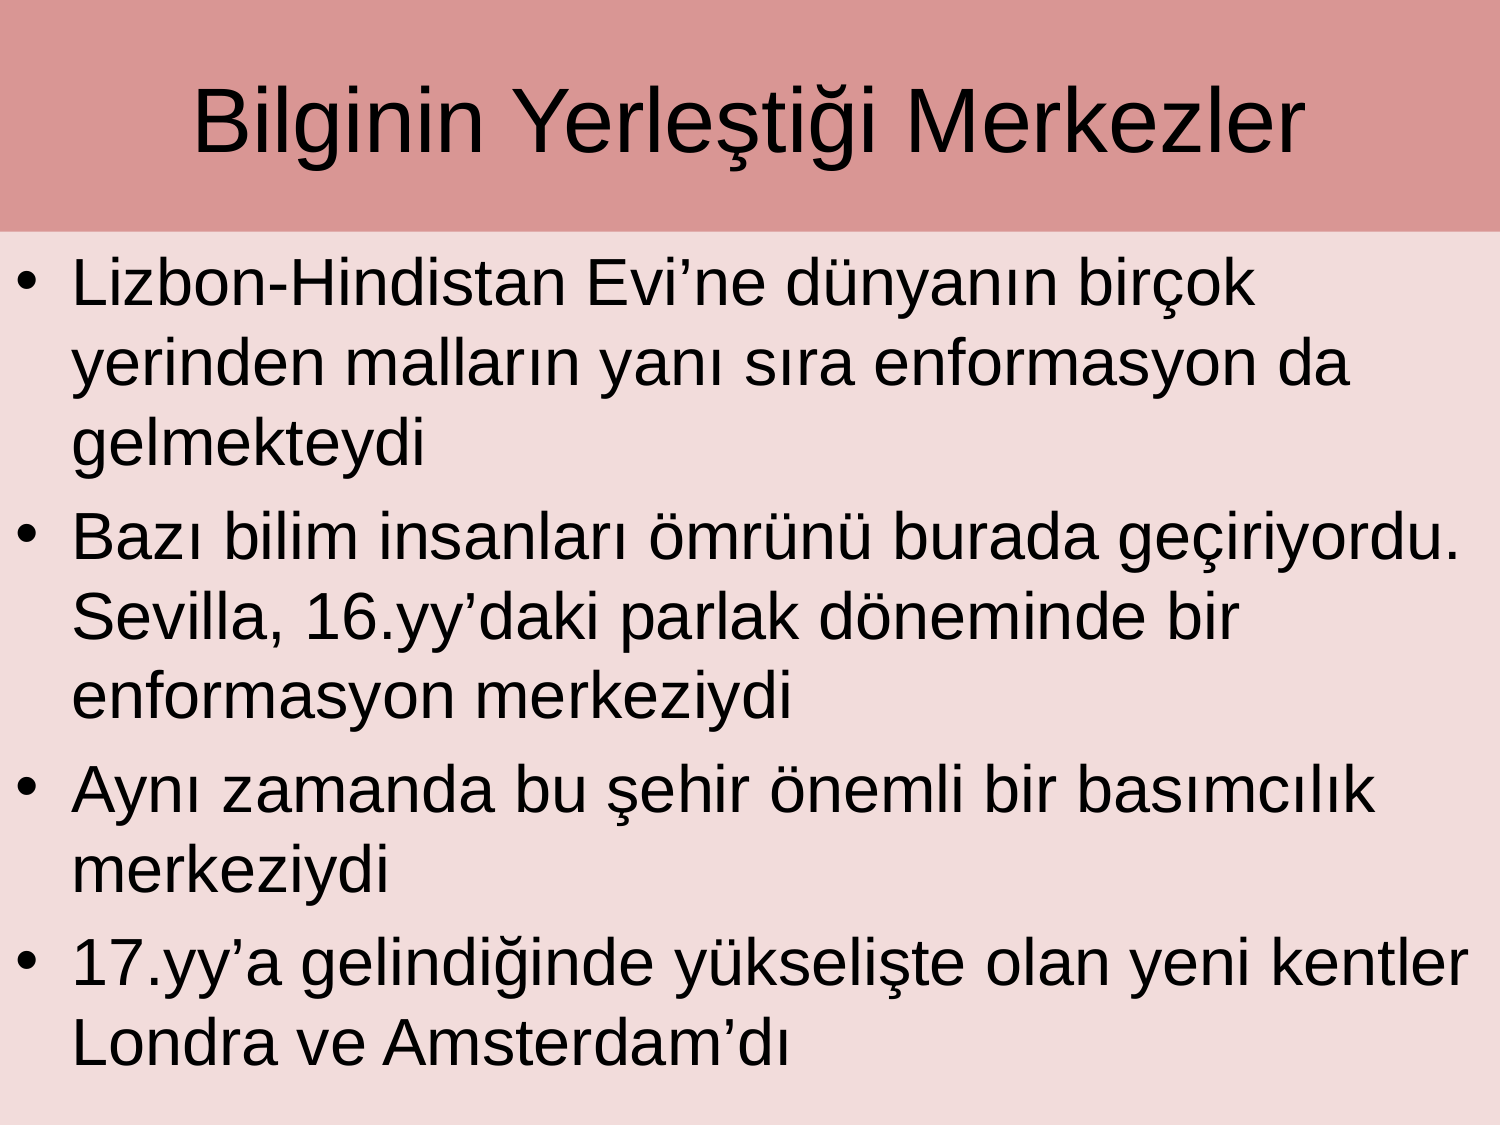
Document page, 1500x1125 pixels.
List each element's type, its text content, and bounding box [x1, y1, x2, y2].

list Lizbon-Hindistan Evi’ne dünyanın birçok yerinden malların yanı sıra enformasyon da gelmekteydi Bazı bilim insanları ömrünü burada geçiriyordu. Sevilla, 16.yy’daki parlak döneminde bir enformasyon merkeziydi Aynı zamanda bu şehir önemli bir basımcılık merkeziydi 17.yy’a gelindiğinde yükselişte olan yeni kentler Londra ve Amsterdam’dı [0, 231, 1500, 1125]
title Bilginin Yerleştiği Merkezler [0, 0, 1500, 231]
